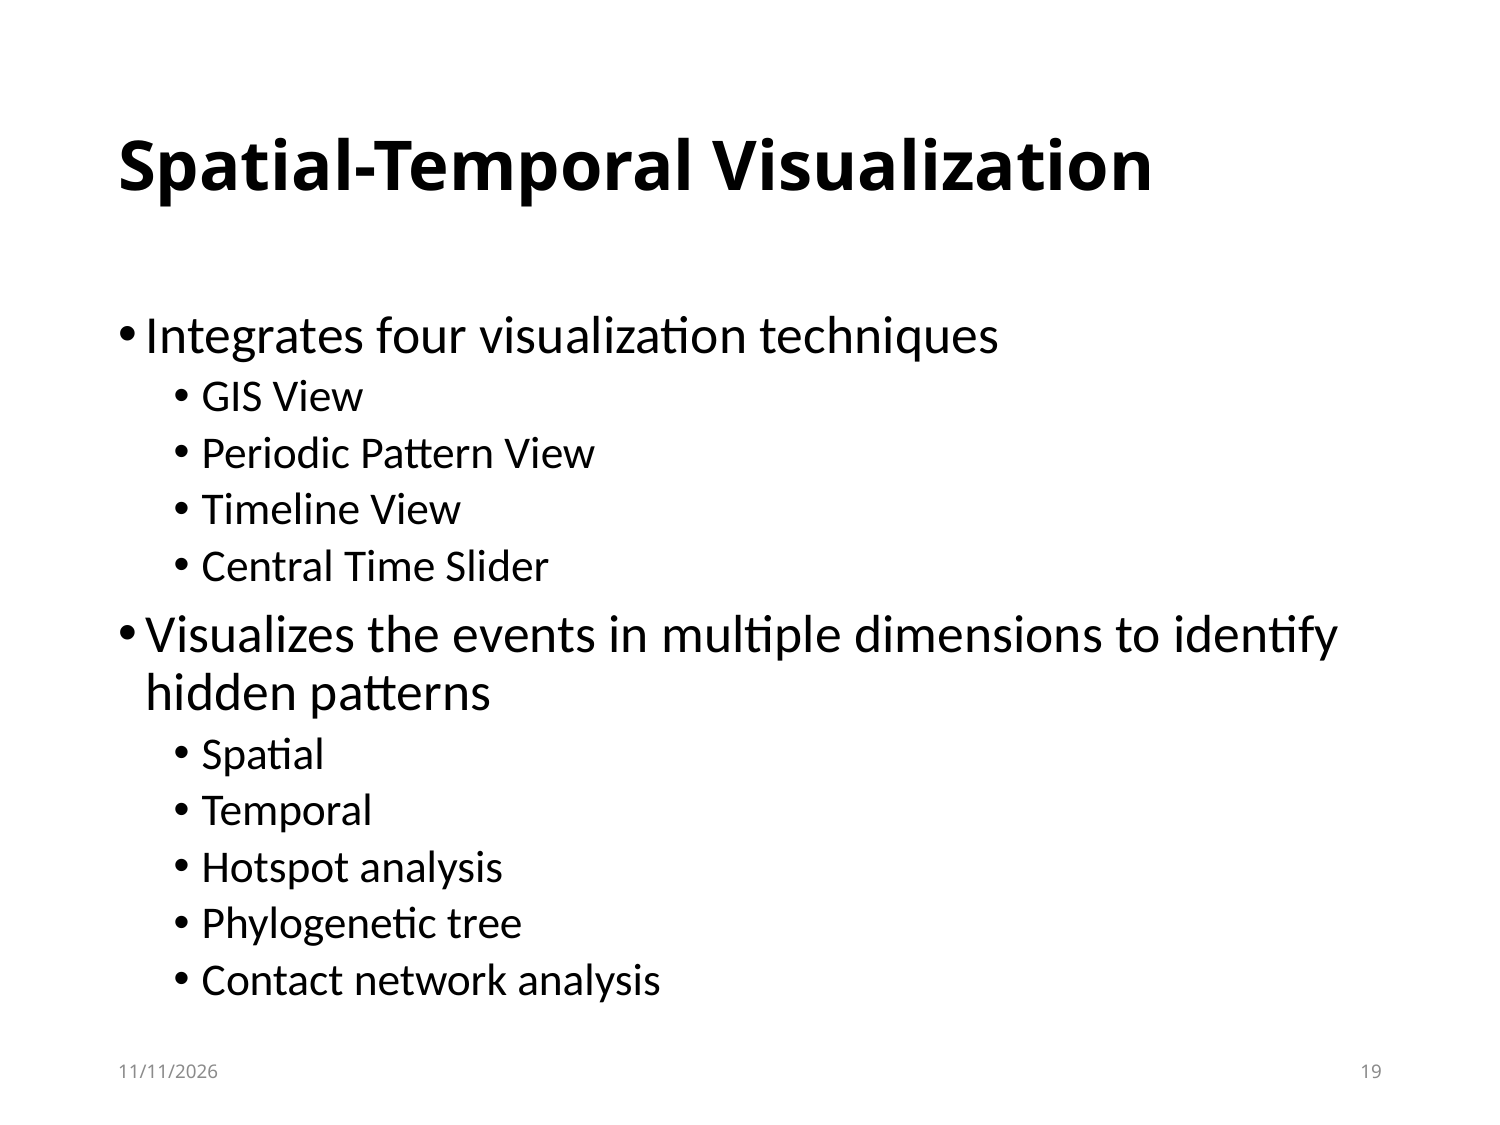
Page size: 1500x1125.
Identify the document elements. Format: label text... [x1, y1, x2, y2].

title Spatial-Temporal Visualization [103, 59, 1397, 278]
list Integrates four visualization techniques GIS View Periodic Pattern View Timeline View Central Time Slider Visualizes the events in multiple dimensions to identify hidden patterns Spatial Temporal Hotspot analysis Phylogenetic tree Contact network analysis [103, 299, 1397, 1014]
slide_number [103, 1042, 441, 1103]
slide_number 19 [1059, 1042, 1397, 1103]
